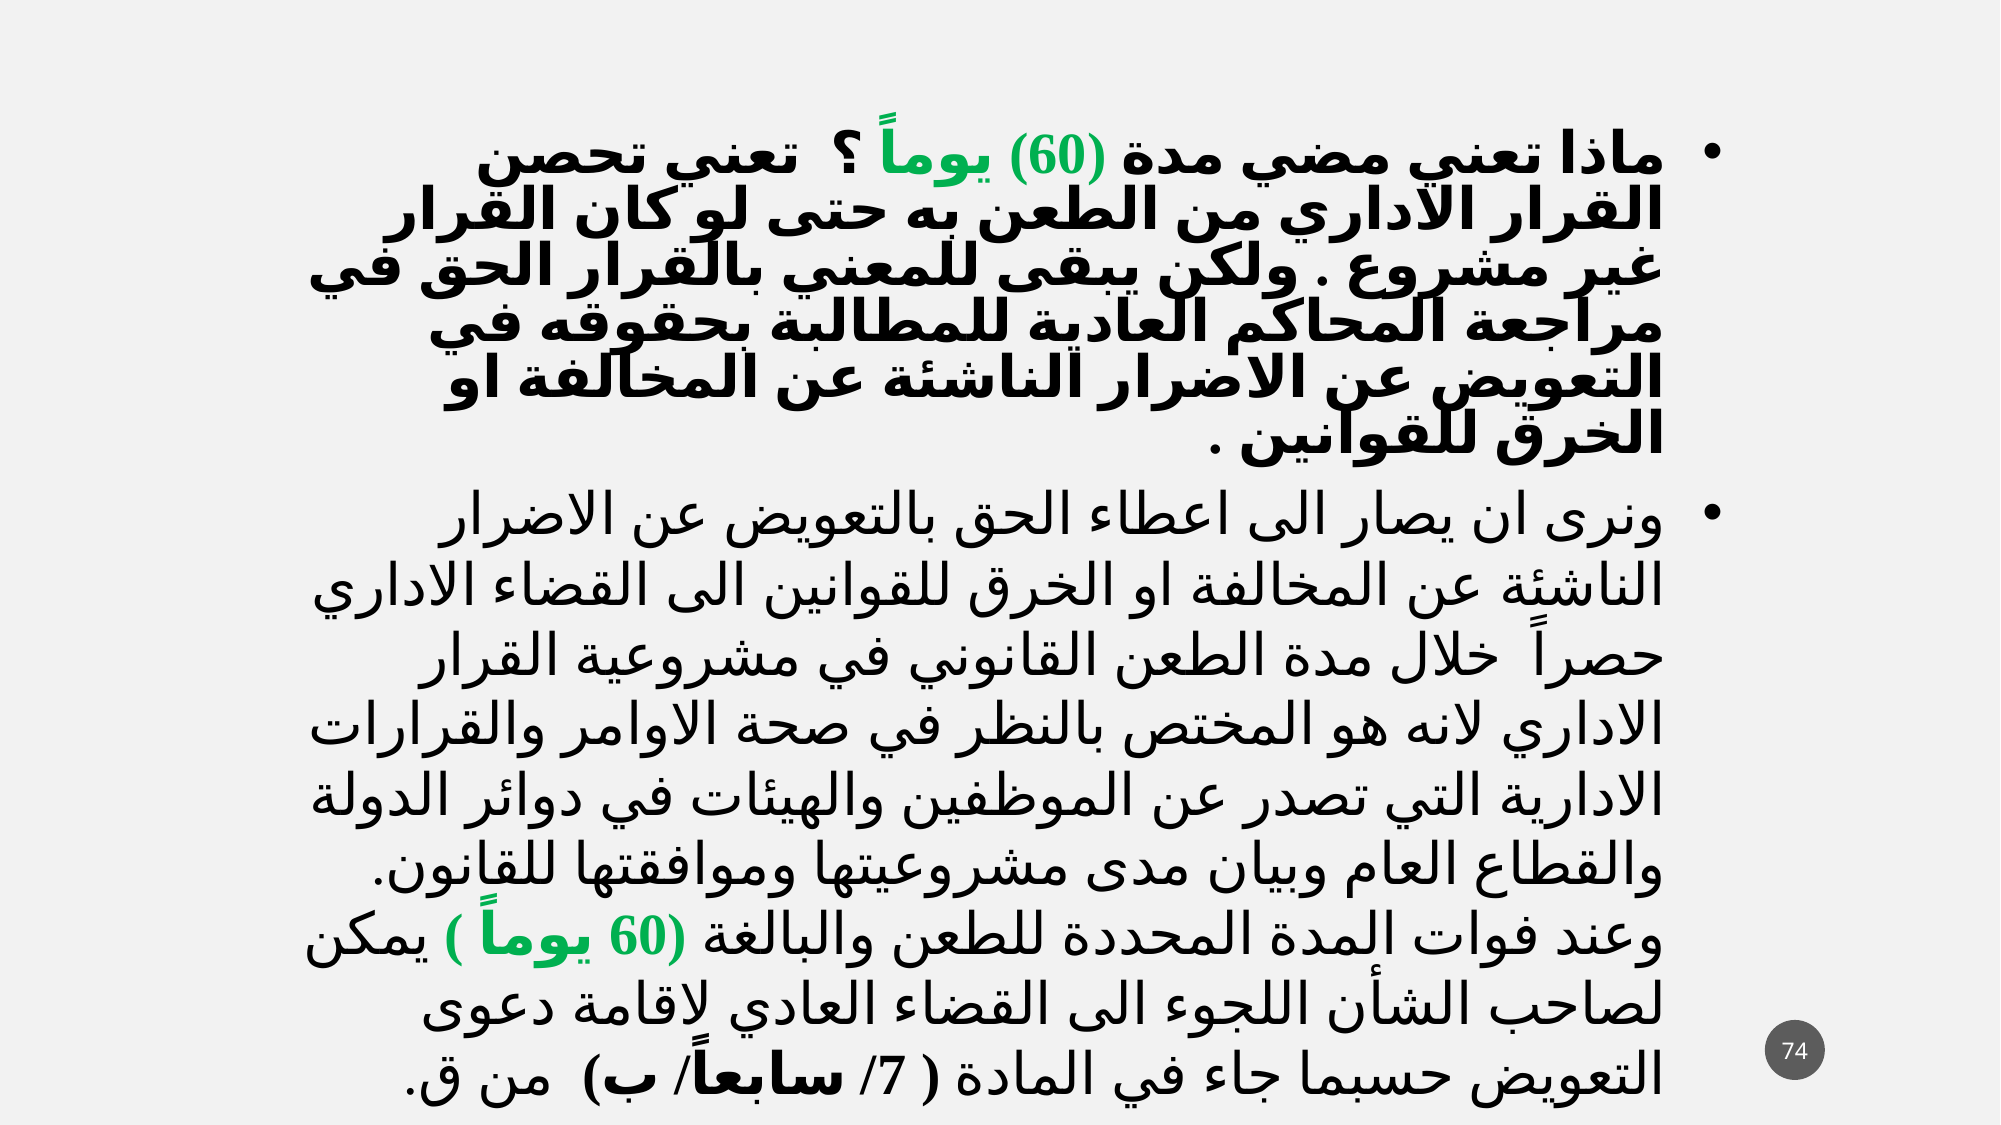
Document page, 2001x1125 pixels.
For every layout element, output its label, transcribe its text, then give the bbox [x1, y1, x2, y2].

text_box ماذا تعني مضي مدة (60) يوماً ؟ تعني تحصن القرار الاداري من الطعن به حتى لو كان القرار غير مشروع . ولكن يبقى للمعني بالقرار الحق في مراجعة المحاكم العادية للمطالبة بحقوقه في التعويض عن الاضرار الناشئة عن المخالفة او الخرق للقوانين . ونرى ان يصار الى اعطاء الحق بالتعويض عن الاضرار الناشئة عن المخالفة او الخرق للقوانين الى القضاء الاداري حصراً خلال مدة الطعن القانوني في مشروعية القرار الاداري لانه هو المختص بالنظر في صحة الاوامر والقرارات الادارية التي تصدر عن الموظفين والهيئات في دوائر الدولة والقطاع العام وبيان مدى مشروعيتها وموافقتها للقانون. وعند فوات المدة المحددة للطعن والبالغة (60 يوماً ) يمكن لصاحب الشأن اللجوء الى القضاء العادي لاقامة دعوى التعويض حسبما جاء في المادة ( 7/ سابعاً/ ب) من ق. م.ش. [275, 49, 1738, 1125]
slide_number 74 [1764, 1019, 1825, 1080]
